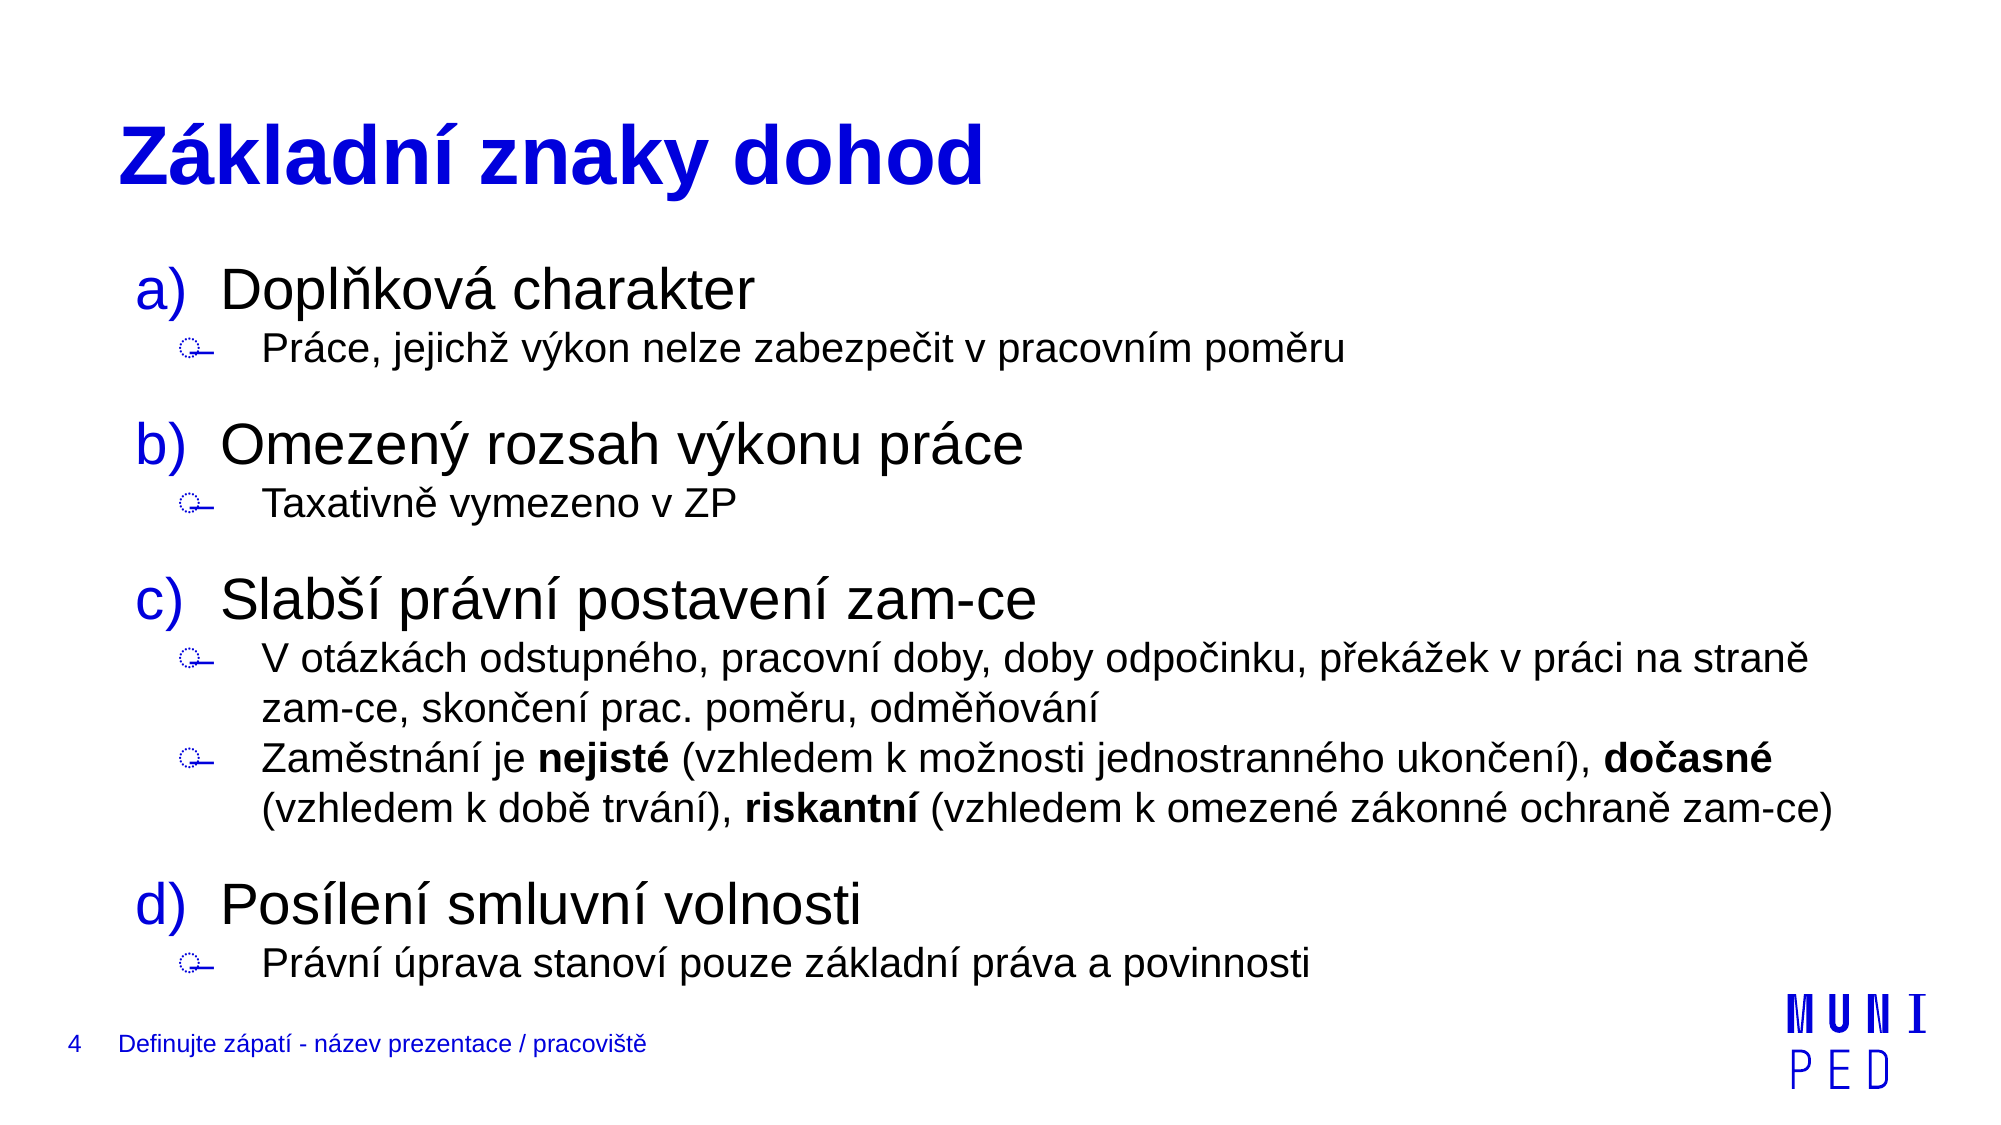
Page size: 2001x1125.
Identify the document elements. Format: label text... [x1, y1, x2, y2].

footer Definujte zápatí - název prezentace / pracoviště [118, 1021, 1418, 1063]
slide_number 4 [67, 1021, 110, 1063]
list Doplňková charakter Práce, jejichž výkon nelze zabezpečit v pracovním poměru Omezený rozsah výkonu práce Taxativně vymezeno v ZP Slabší právní postavení zam-ce V otázkách odstupného, pracovní doby, doby odpočinku, překážek v práci na straně zam-ce, skončení prac. poměru, odměňování Zaměstnání je nejisté (vzhledem k možnosti jednostranného ukončení), dočasné (vzhledem k době trvání), riskantní (vzhledem k omezené zákonné ochraně zam-ce) Posílení smluvní volnosti Právní úprava stanoví pouze základní práva a povinnosti [124, 216, 1888, 896]
title Základní znaky dohod [118, 118, 1883, 193]
